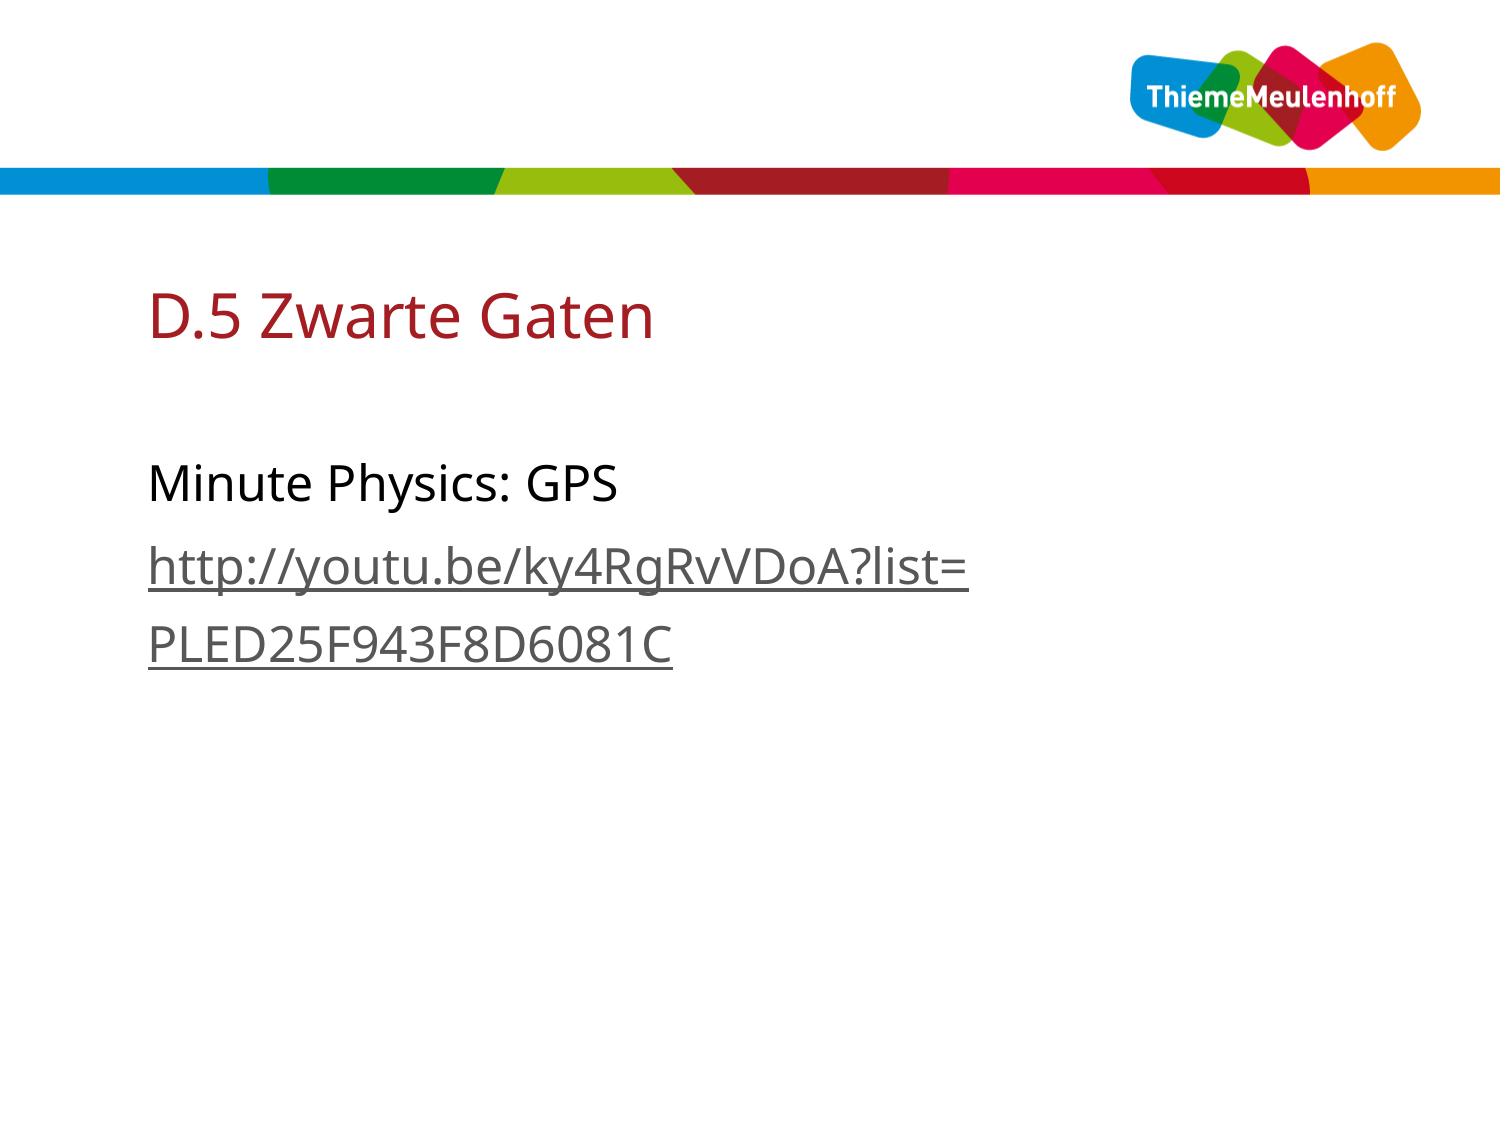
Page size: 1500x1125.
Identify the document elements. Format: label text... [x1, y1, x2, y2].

title D.5 Zwarte Gaten [147, 235, 1241, 393]
list Minute Physics: GPS http://youtu.be/ky4RgRvVDoA?list=PLED25F943F8D6081C [147, 442, 1241, 1061]
picture [0, 0, 1500, 208]
